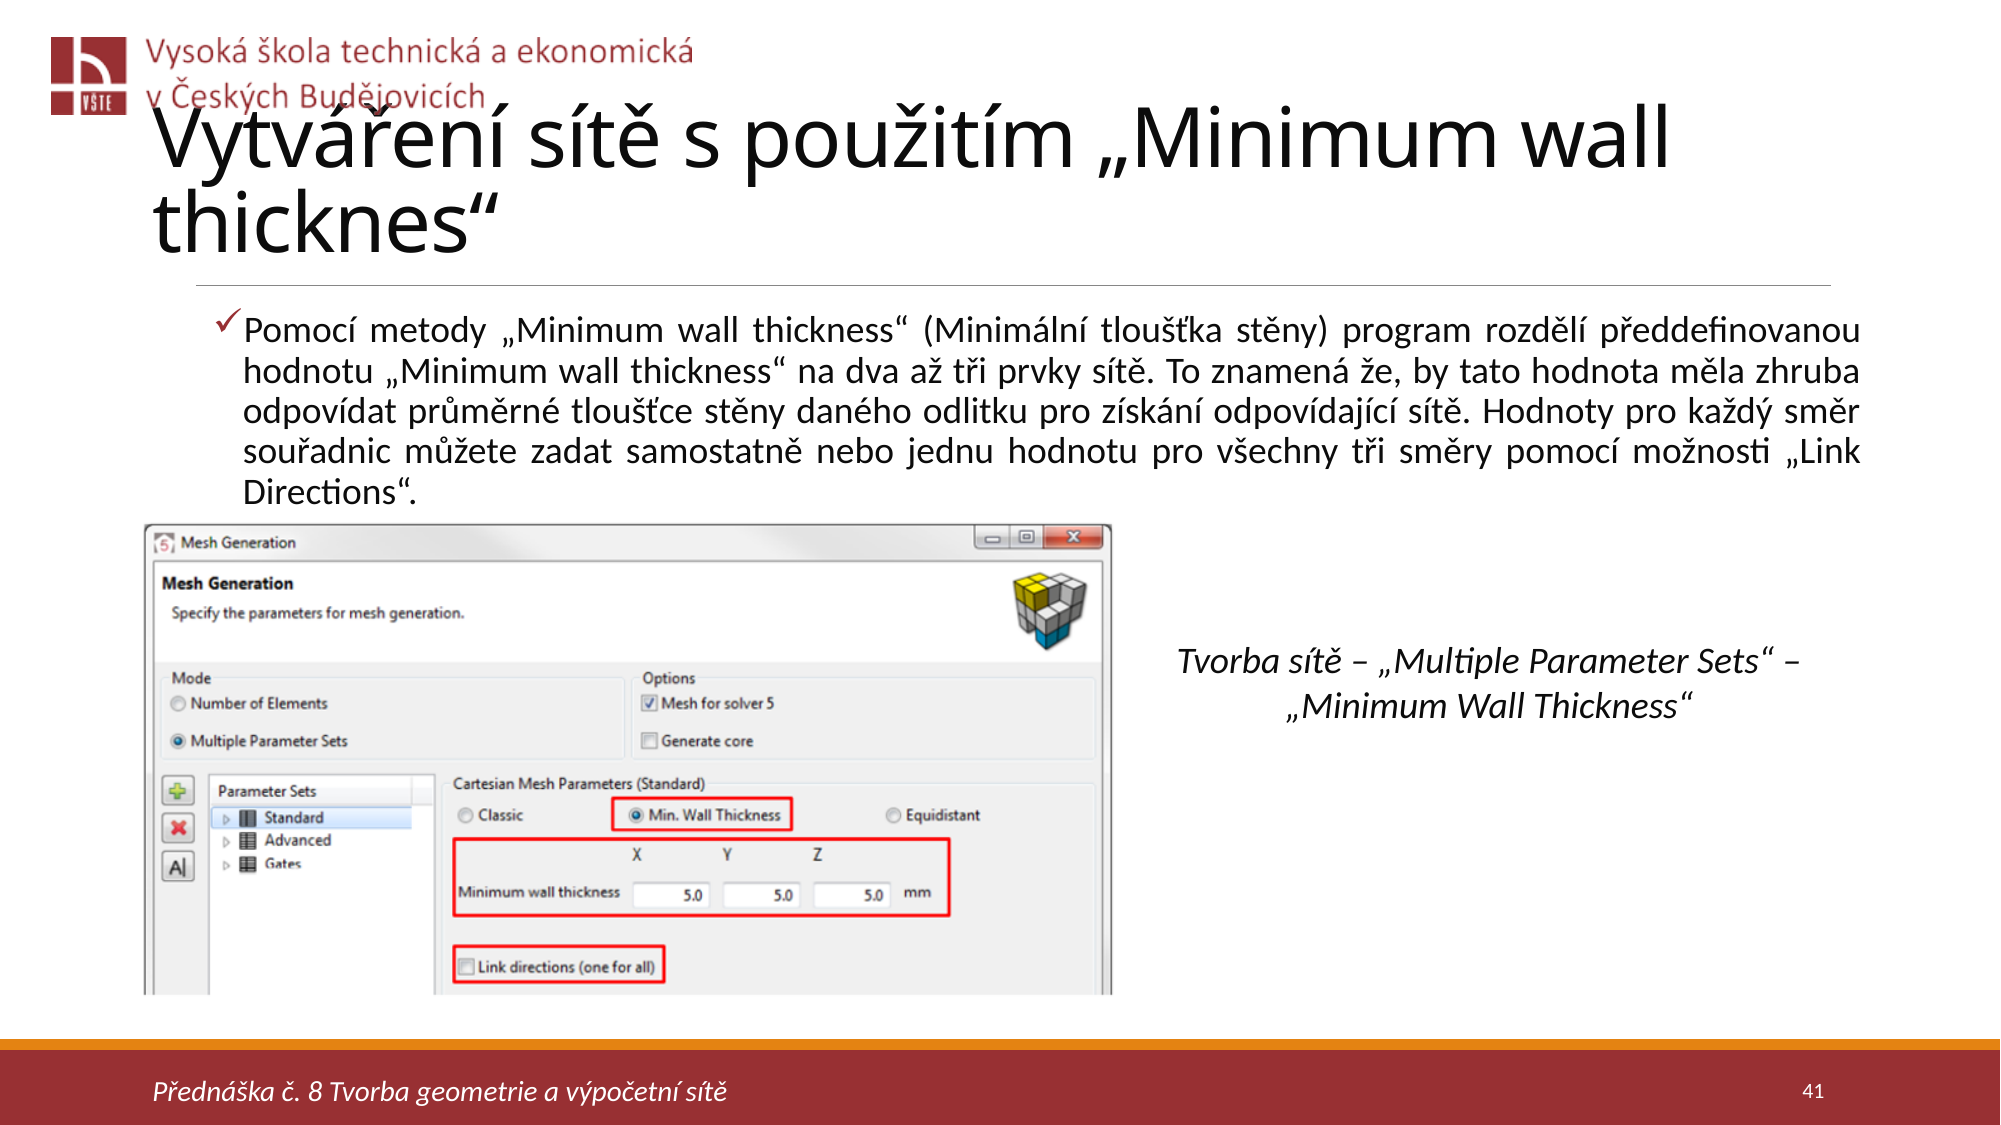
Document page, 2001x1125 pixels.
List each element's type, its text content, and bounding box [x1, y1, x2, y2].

picture [136, 518, 1117, 1001]
slide_number 41 [1758, 1060, 1840, 1120]
list Pomocí metody „Minimum wall thickness“ (Minimální tloušťka stěny) program rozdělí předdefinovanou hodnotu „Minimum wall thickness“ na dva až tři prvky sítě. To znamená že, by tato hodnota měla zhruba odpovídat průměrné tloušťce stěny daného odlitku pro získání odpovídající sítě. Hodnoty pro každý směr souřadnic můžete zadat samostatně nebo jednu hodnotu pro všechny tři směry pomocí možnosti „Link Directions“. [180, 302, 1863, 1060]
picture [50, 37, 693, 115]
footer Přednáška č. 8 Tvorba geometrie a výpočetní sítě [137, 1059, 1758, 1120]
text_box Tvorba sítě – „Multiple Parameter Sets“ – „Minimum Wall Thickness“ [1158, 628, 1820, 733]
title Vytváření sítě s použitím „Minimum wall thicknes“ [137, 136, 1863, 278]
